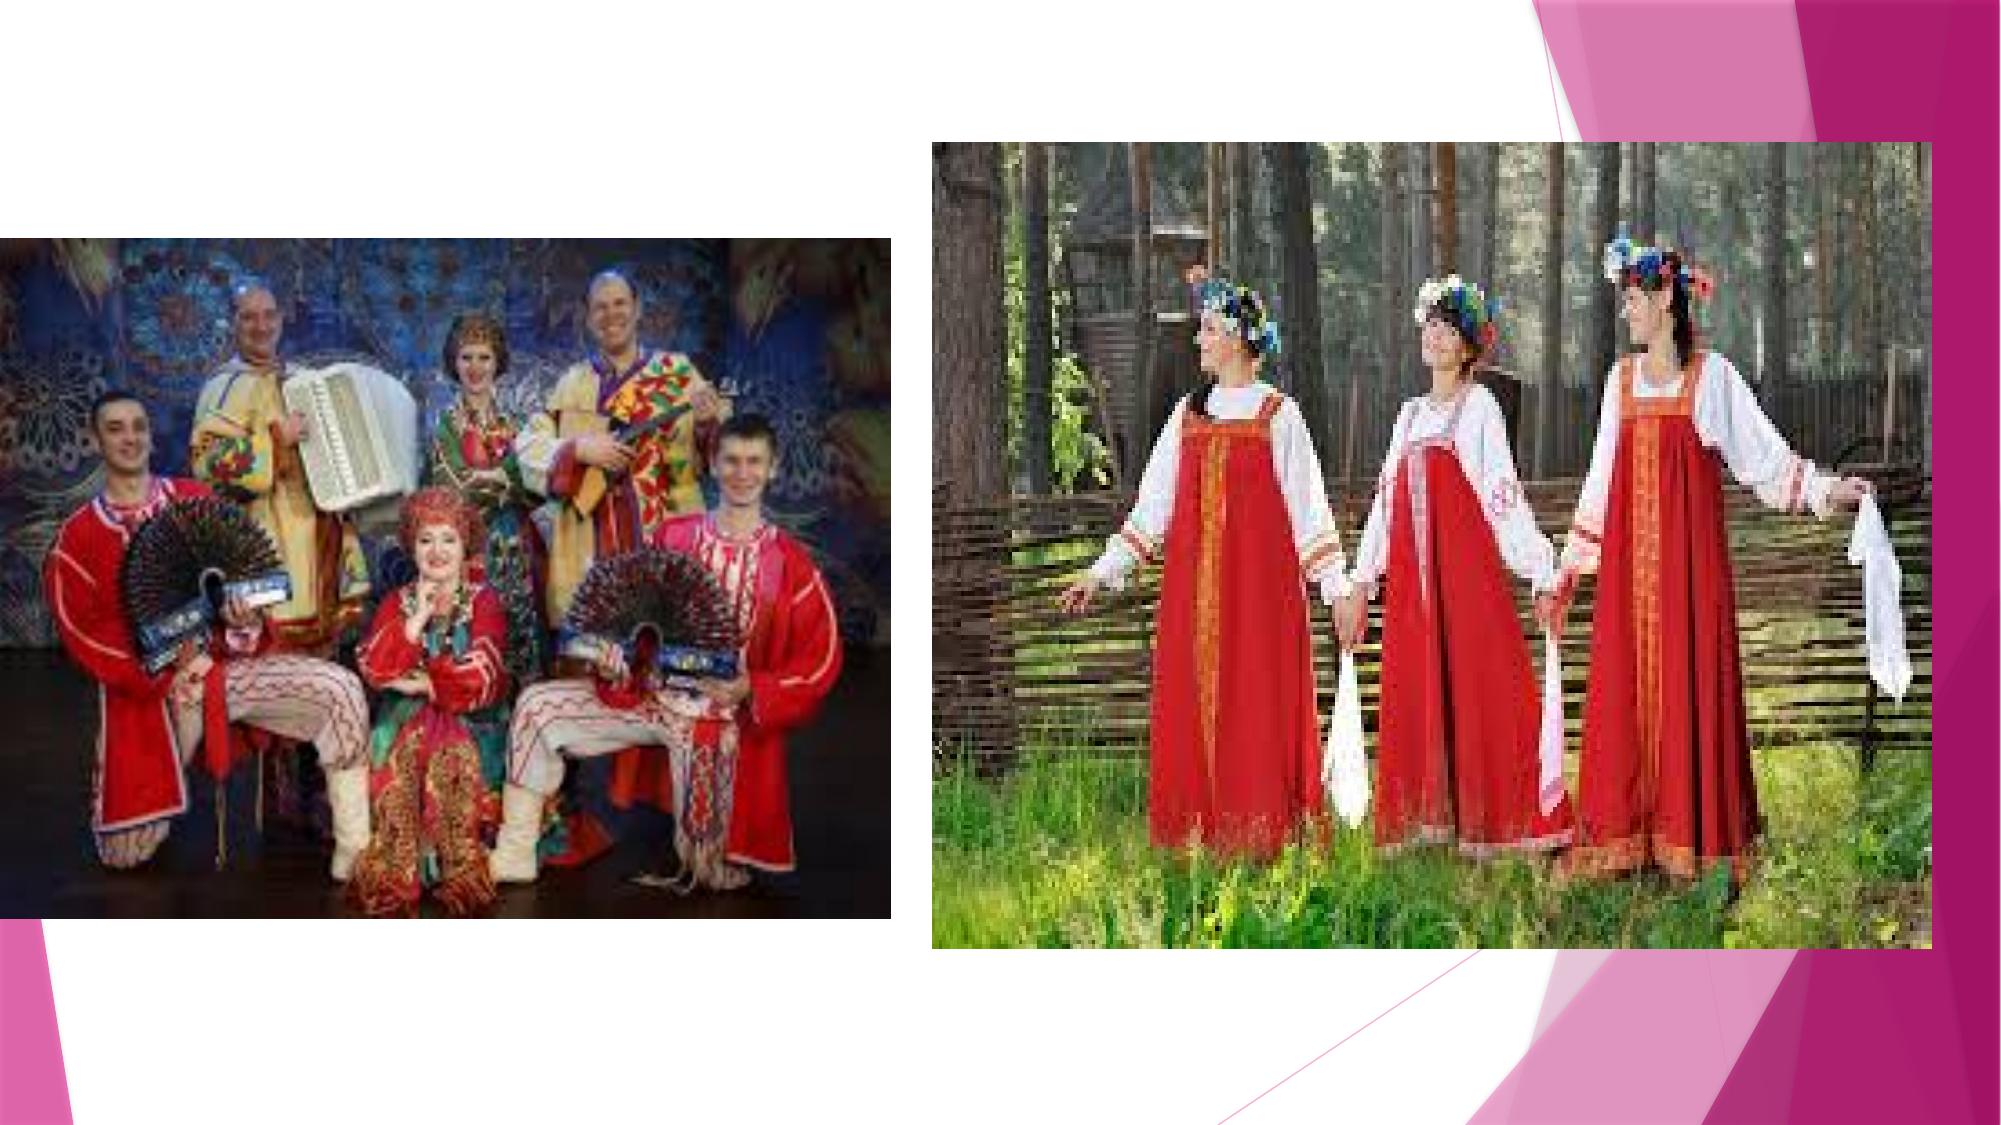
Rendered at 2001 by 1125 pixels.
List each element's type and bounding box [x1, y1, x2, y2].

list [932, 141, 1932, 949]
list [0, 238, 891, 920]
